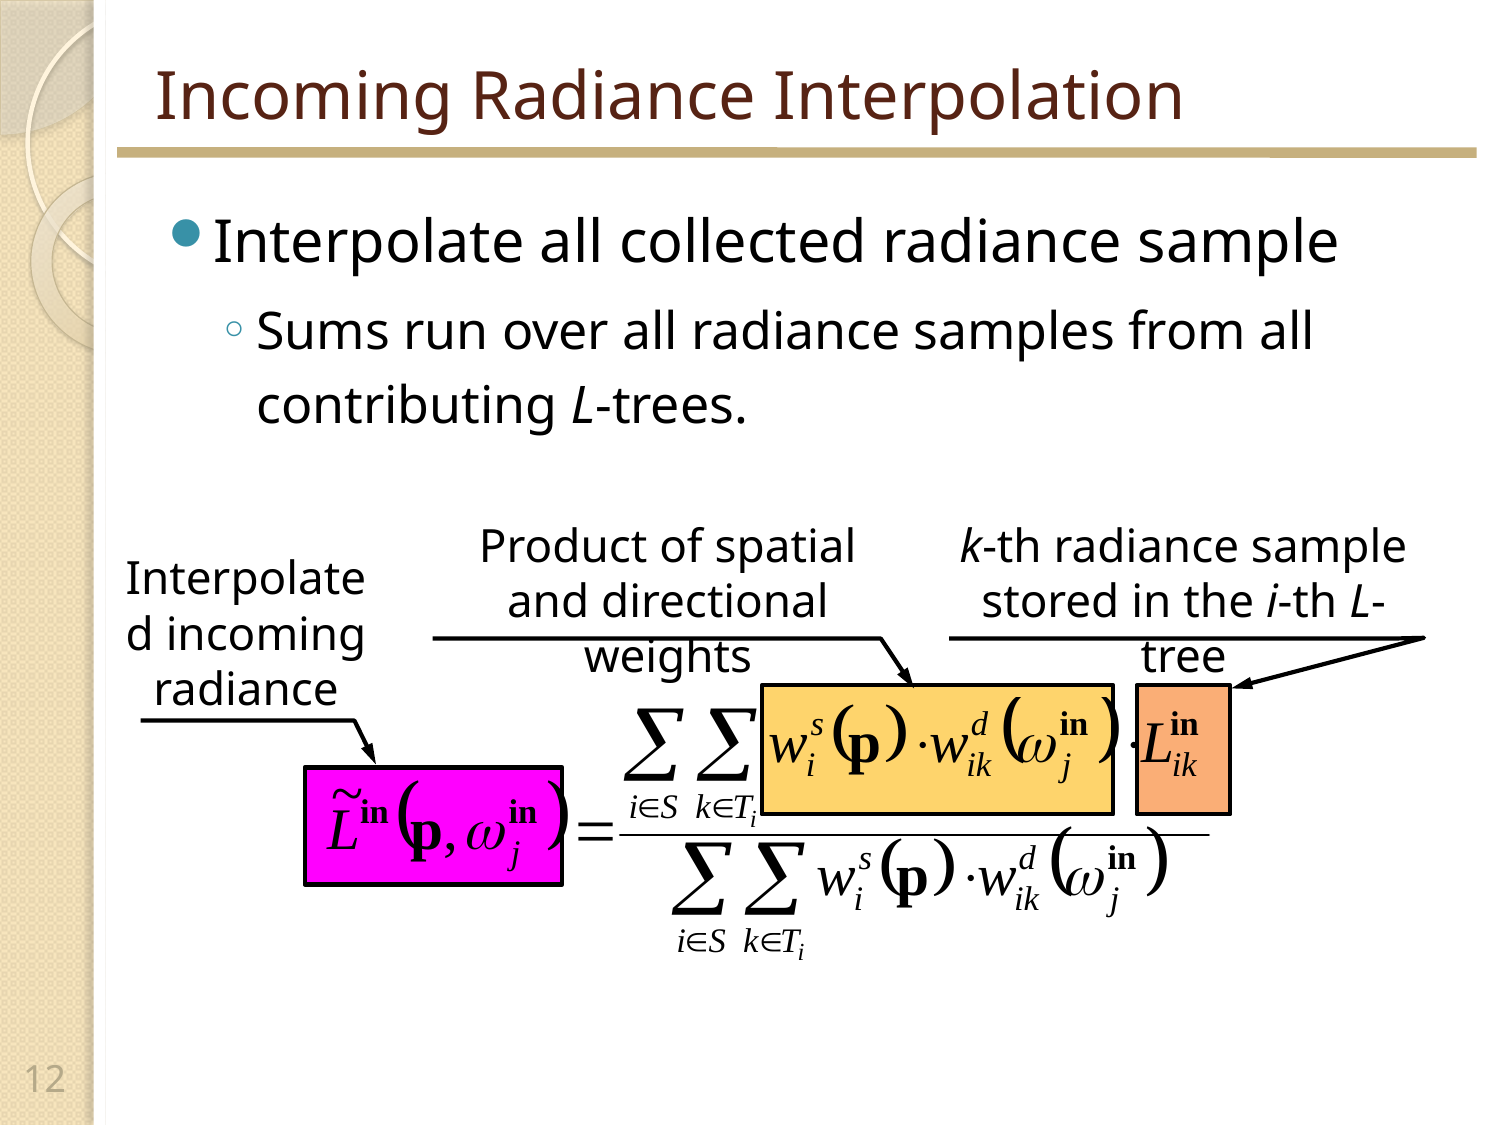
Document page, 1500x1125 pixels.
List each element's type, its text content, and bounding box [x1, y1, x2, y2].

title Incoming Radiance Interpolation [140, 45, 1466, 141]
text_box [1227, 745, 1232, 816]
text_box [140, 719, 309, 752]
text_box Interpolated incoming radiance [105, 541, 387, 777]
text_box [303, 777, 309, 887]
text_box [949, 637, 1425, 690]
slide_number 12 [7, 1035, 82, 1114]
list Interpolate all collected radiance sample Sums run over all radiance samples from all contributing L-trees. [140, 182, 1466, 446]
text_box [432, 637, 915, 689]
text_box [316, 696, 1221, 973]
text_box Product of spatial and directional weights [421, 509, 914, 694]
text_box [914, 683, 937, 694]
text_box k-th radiance sample stored in the i-th L-tree [937, 509, 1430, 745]
